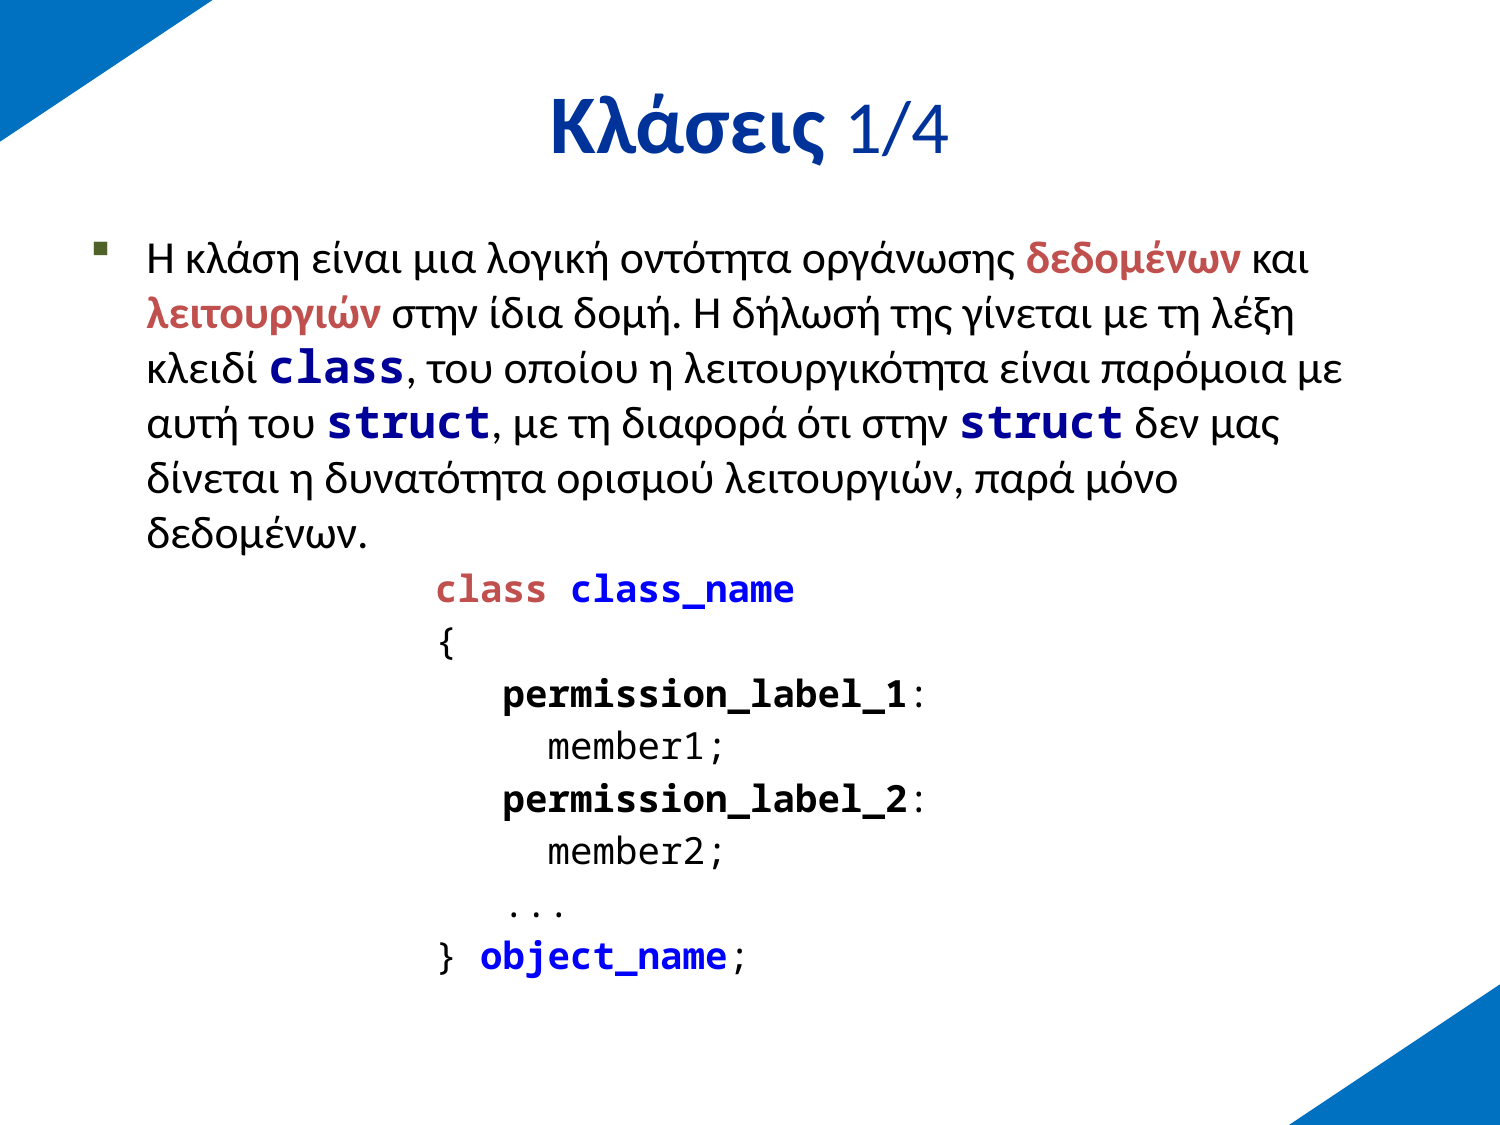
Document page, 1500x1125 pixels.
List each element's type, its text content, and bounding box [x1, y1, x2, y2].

list Η κλάση είναι μια λογική οντότητα οργάνωσης δεδομένων και λειτουργιών στην ίδια δομή. Η δήλωσή της γίνεται με τη λέξη κλειδί class, του οποίου η λειτουργικότητα είναι παρόμοια με αυτή του struct, με τη διαφορά ότι στην struct δεν μας δίνεται η δυνατότητα ορισμού λειτουργιών, παρά μόνο δεδομένων. class class_name { permission_label_1: member1; permission_label_2: member2; ... } object_name; [75, 219, 1425, 1005]
title Κλάσεις 1/4 [75, 45, 1425, 197]
